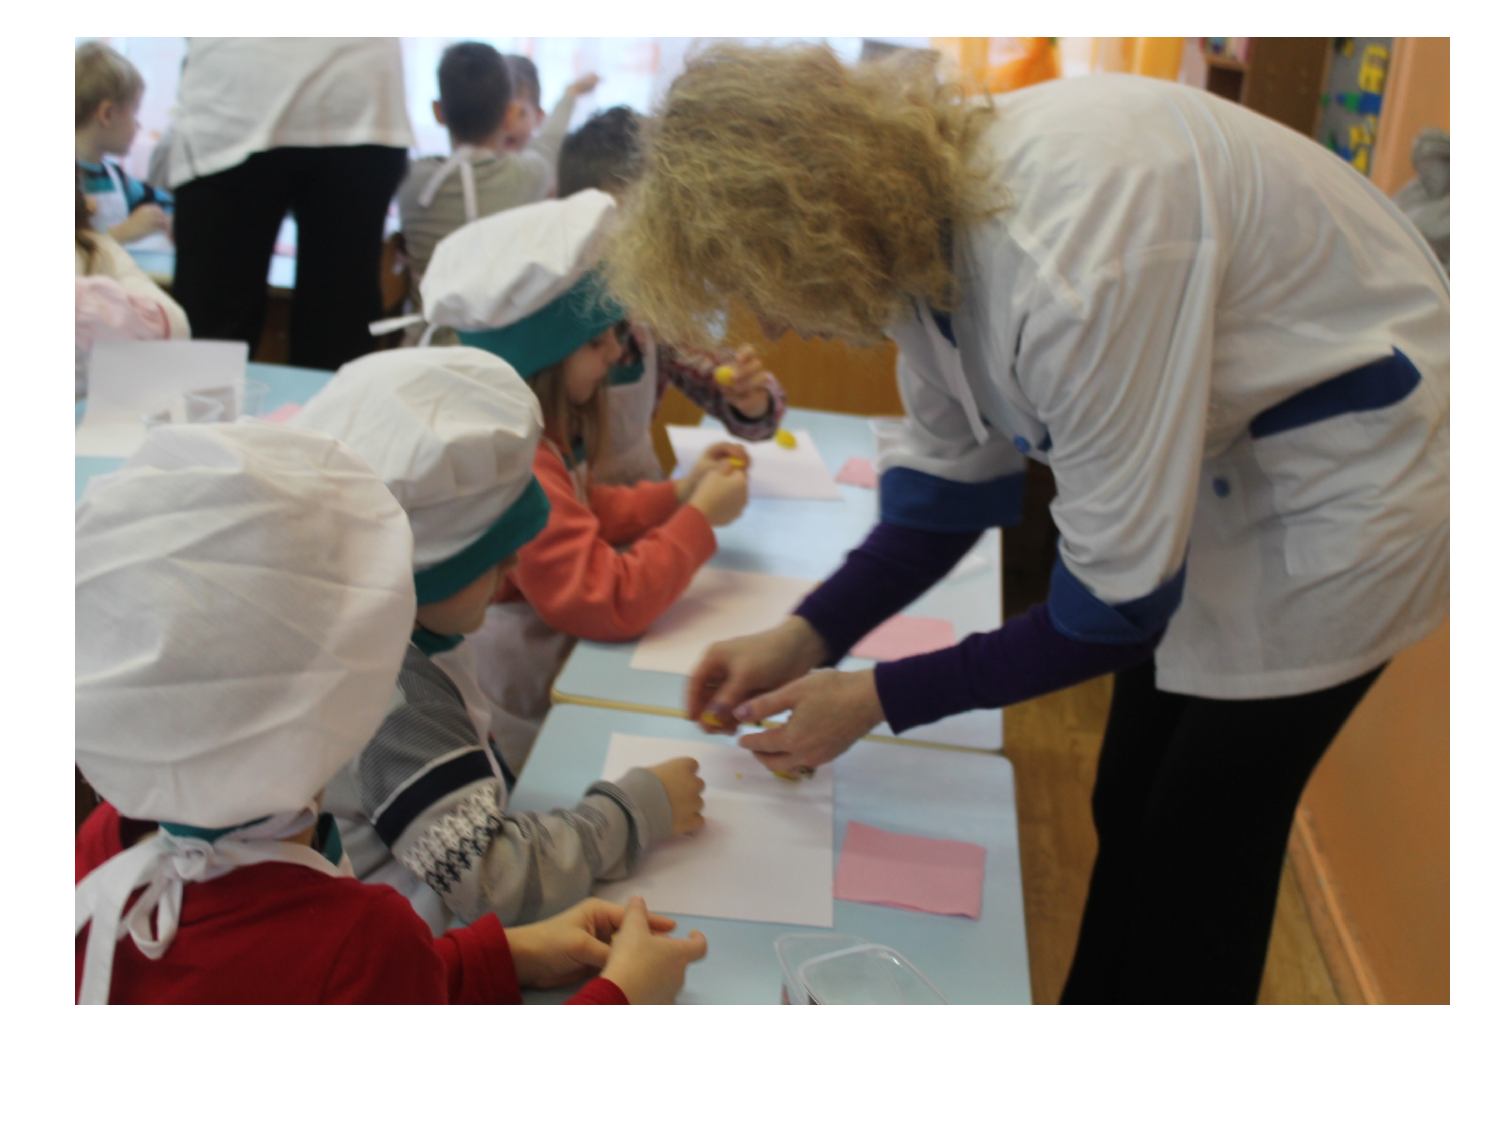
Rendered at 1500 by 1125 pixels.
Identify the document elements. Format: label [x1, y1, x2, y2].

list [74, 37, 1451, 1006]
